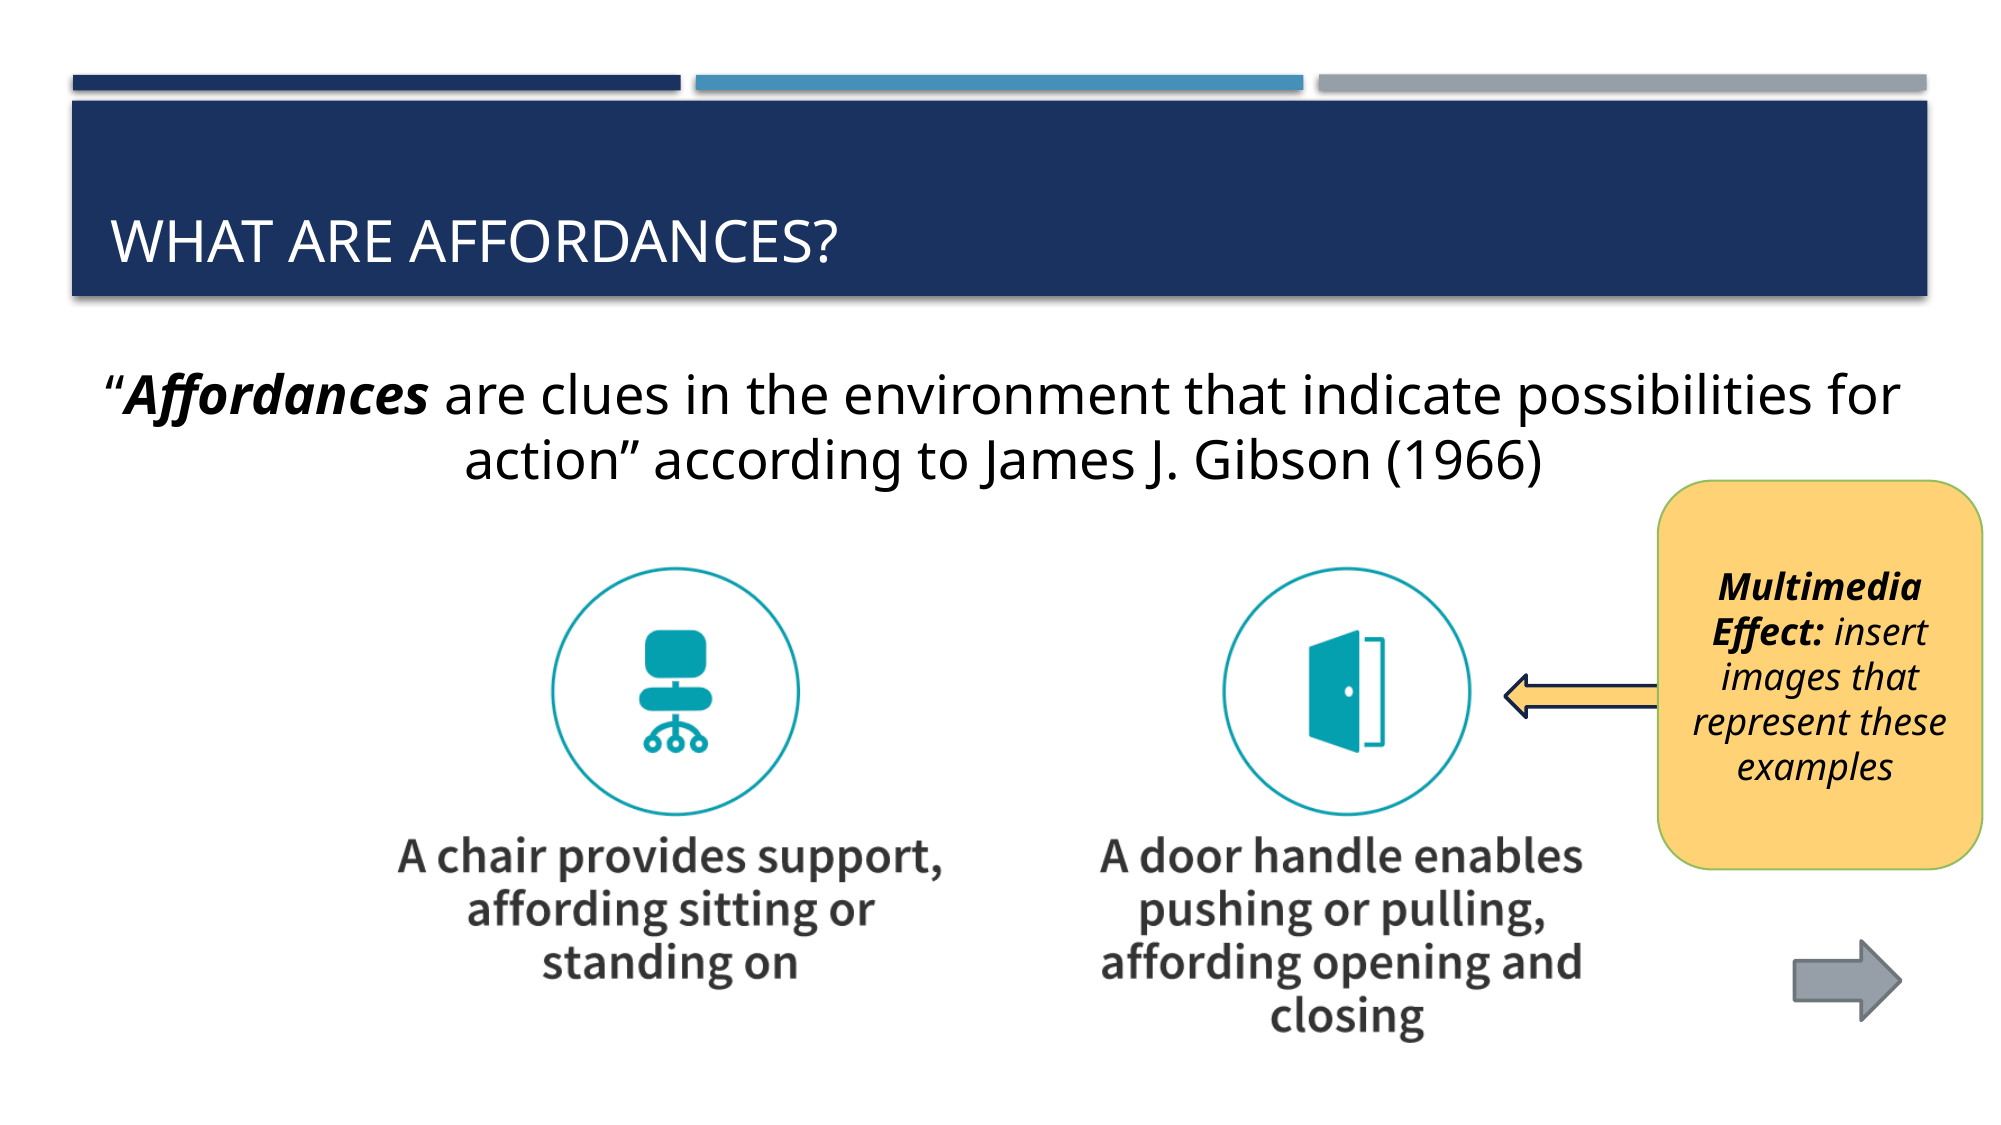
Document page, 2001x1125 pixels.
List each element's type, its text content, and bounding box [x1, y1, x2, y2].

text_box [1792, 939, 1903, 1023]
title What are affordances? [95, 115, 1905, 282]
text_box Multimedia Effect: insert images that represent these examples [1656, 479, 1984, 871]
text_box “Affordances are clues in the environment that indicate possibilities for action” according to James J. Gibson (1966) [65, 352, 1943, 738]
picture [360, 518, 1640, 1125]
text_box [1644, 683, 1656, 709]
